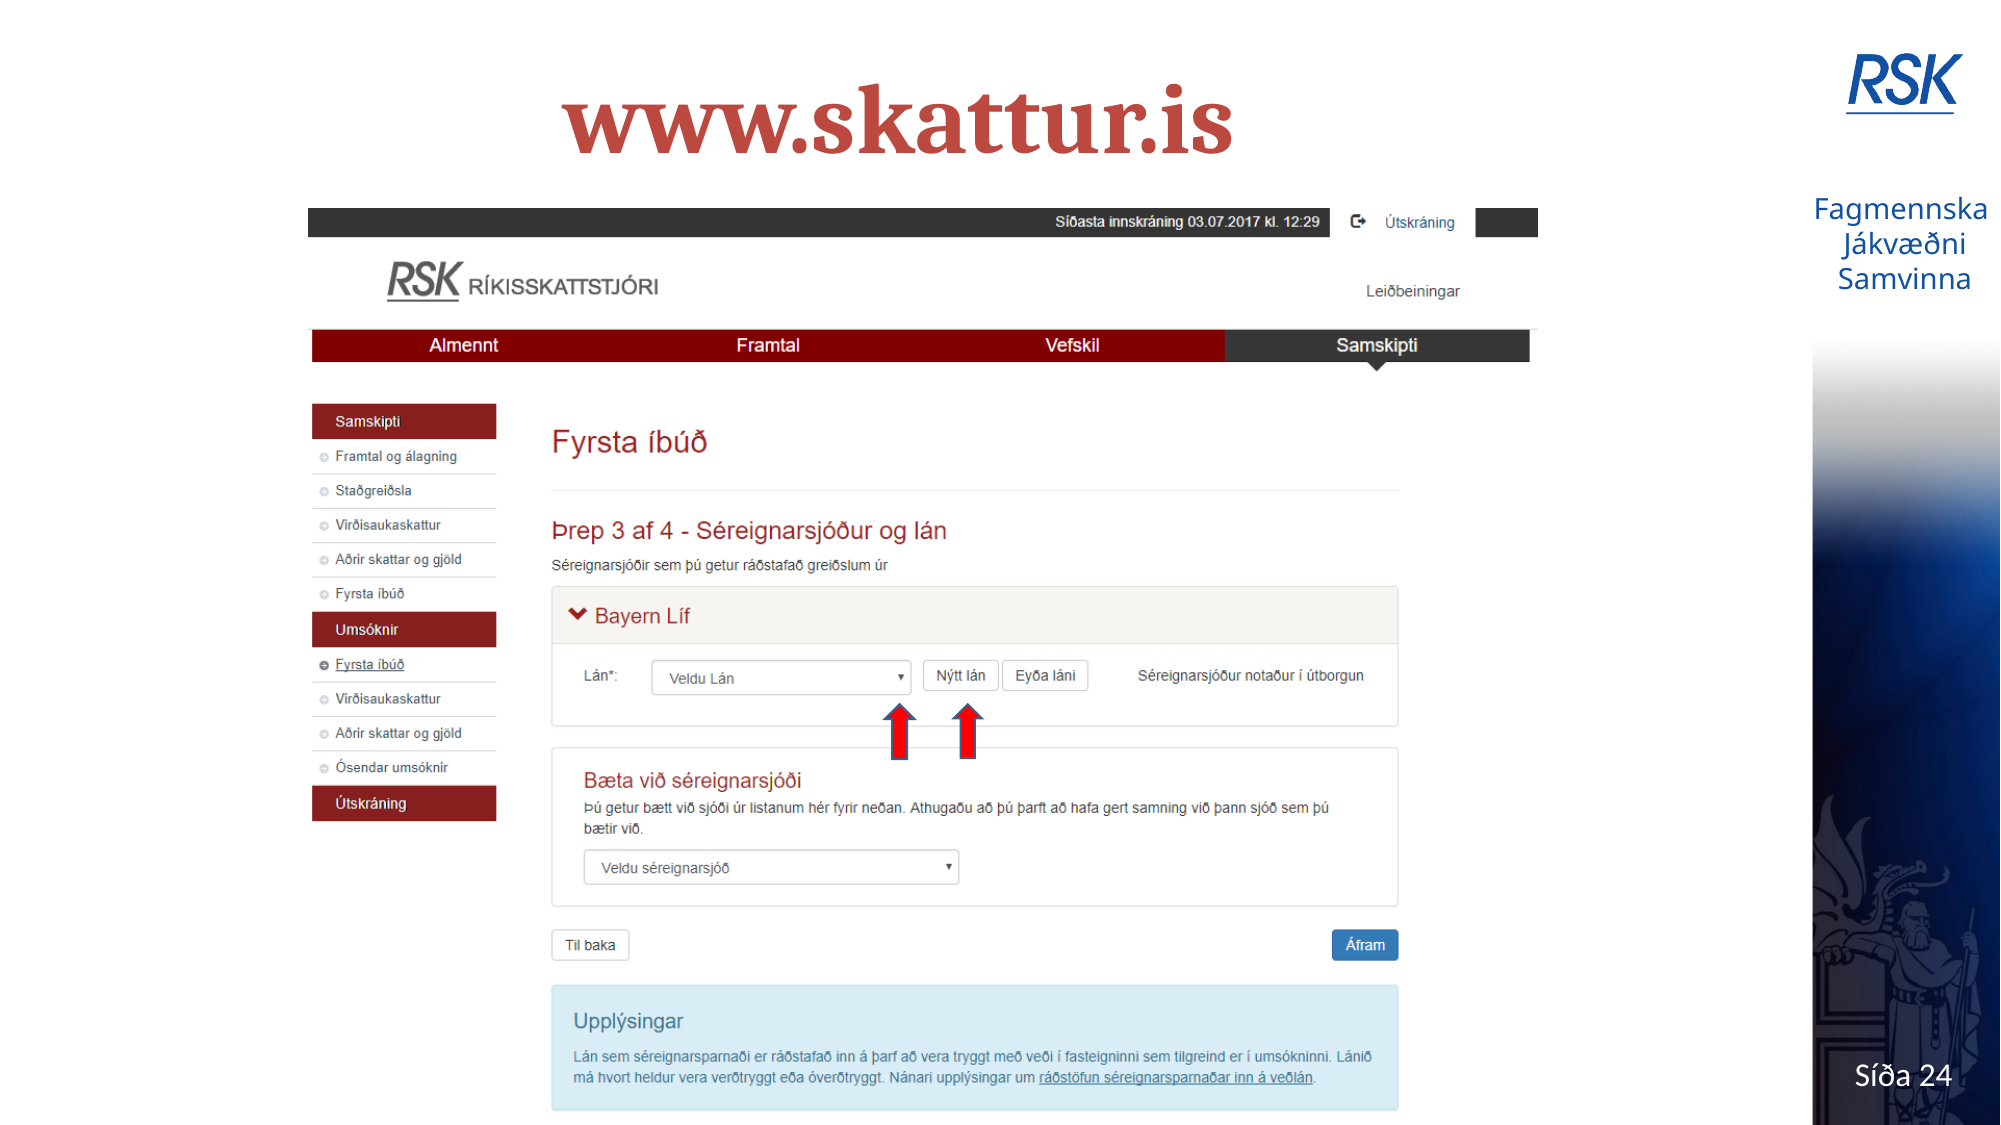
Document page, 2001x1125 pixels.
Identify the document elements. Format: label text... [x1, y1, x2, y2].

title www.skattur.is [72, 59, 1727, 202]
picture [1832, 44, 1972, 124]
picture [308, 208, 2000, 1125]
